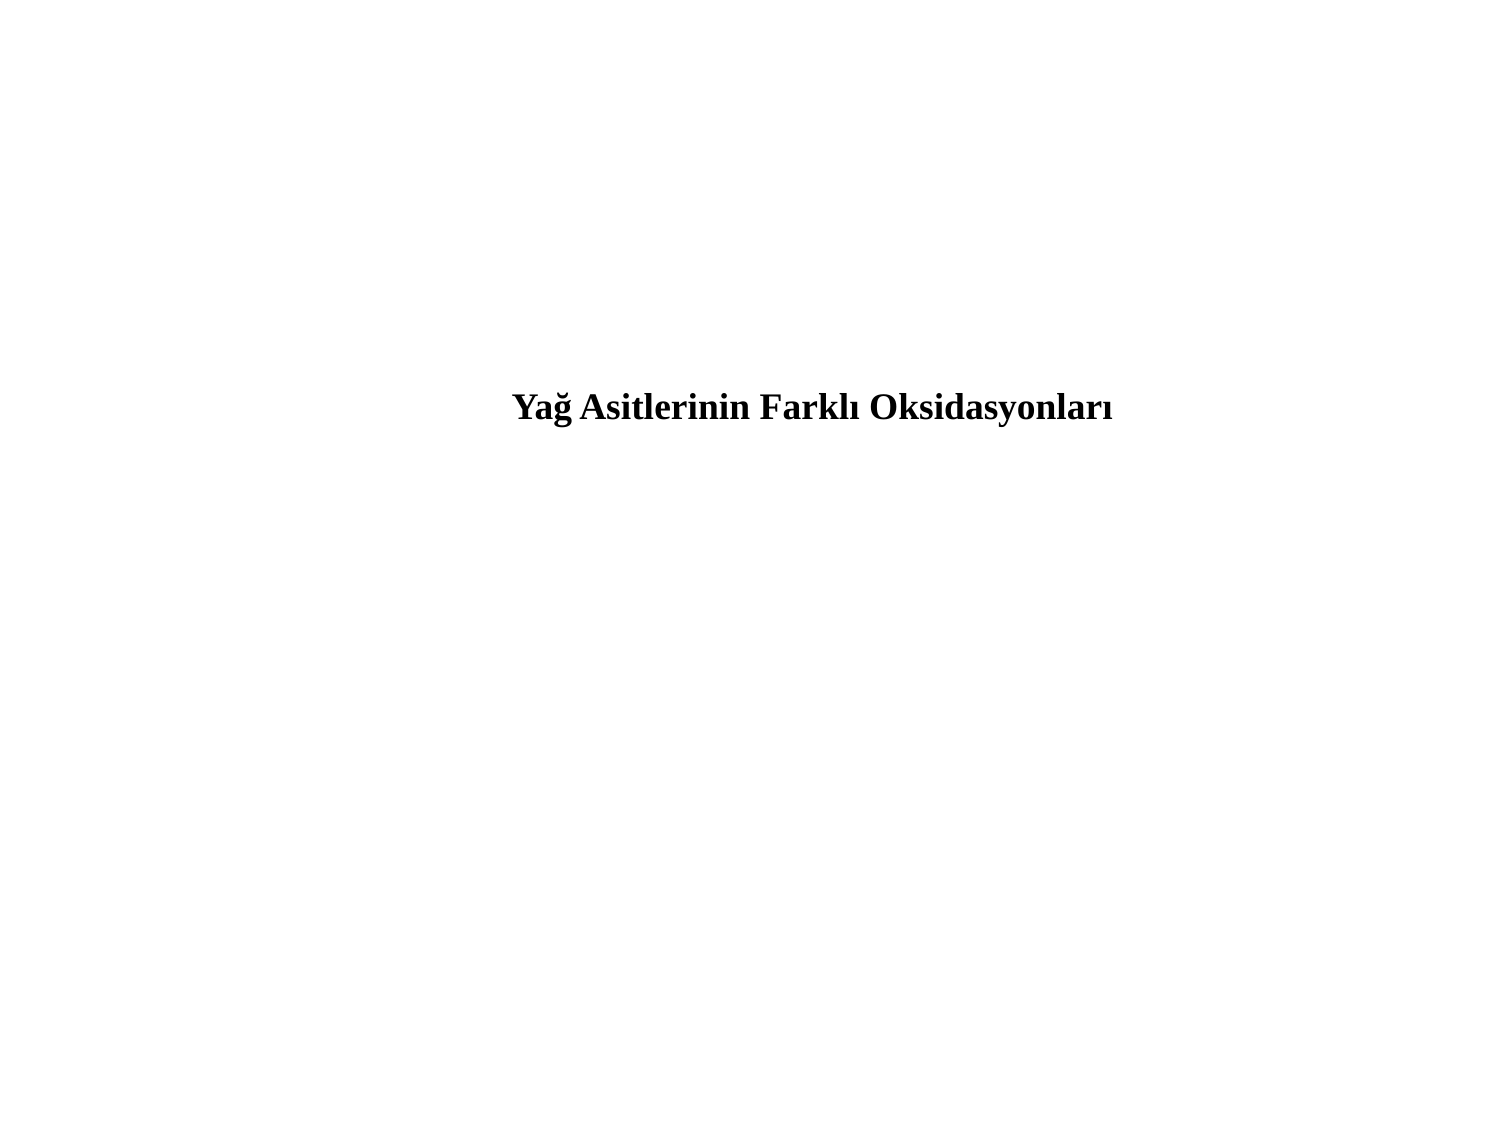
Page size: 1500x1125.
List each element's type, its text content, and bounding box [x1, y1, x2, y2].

text_box Yağ Asitlerinin Farklı Oksidasyonları [162, 375, 1313, 520]
